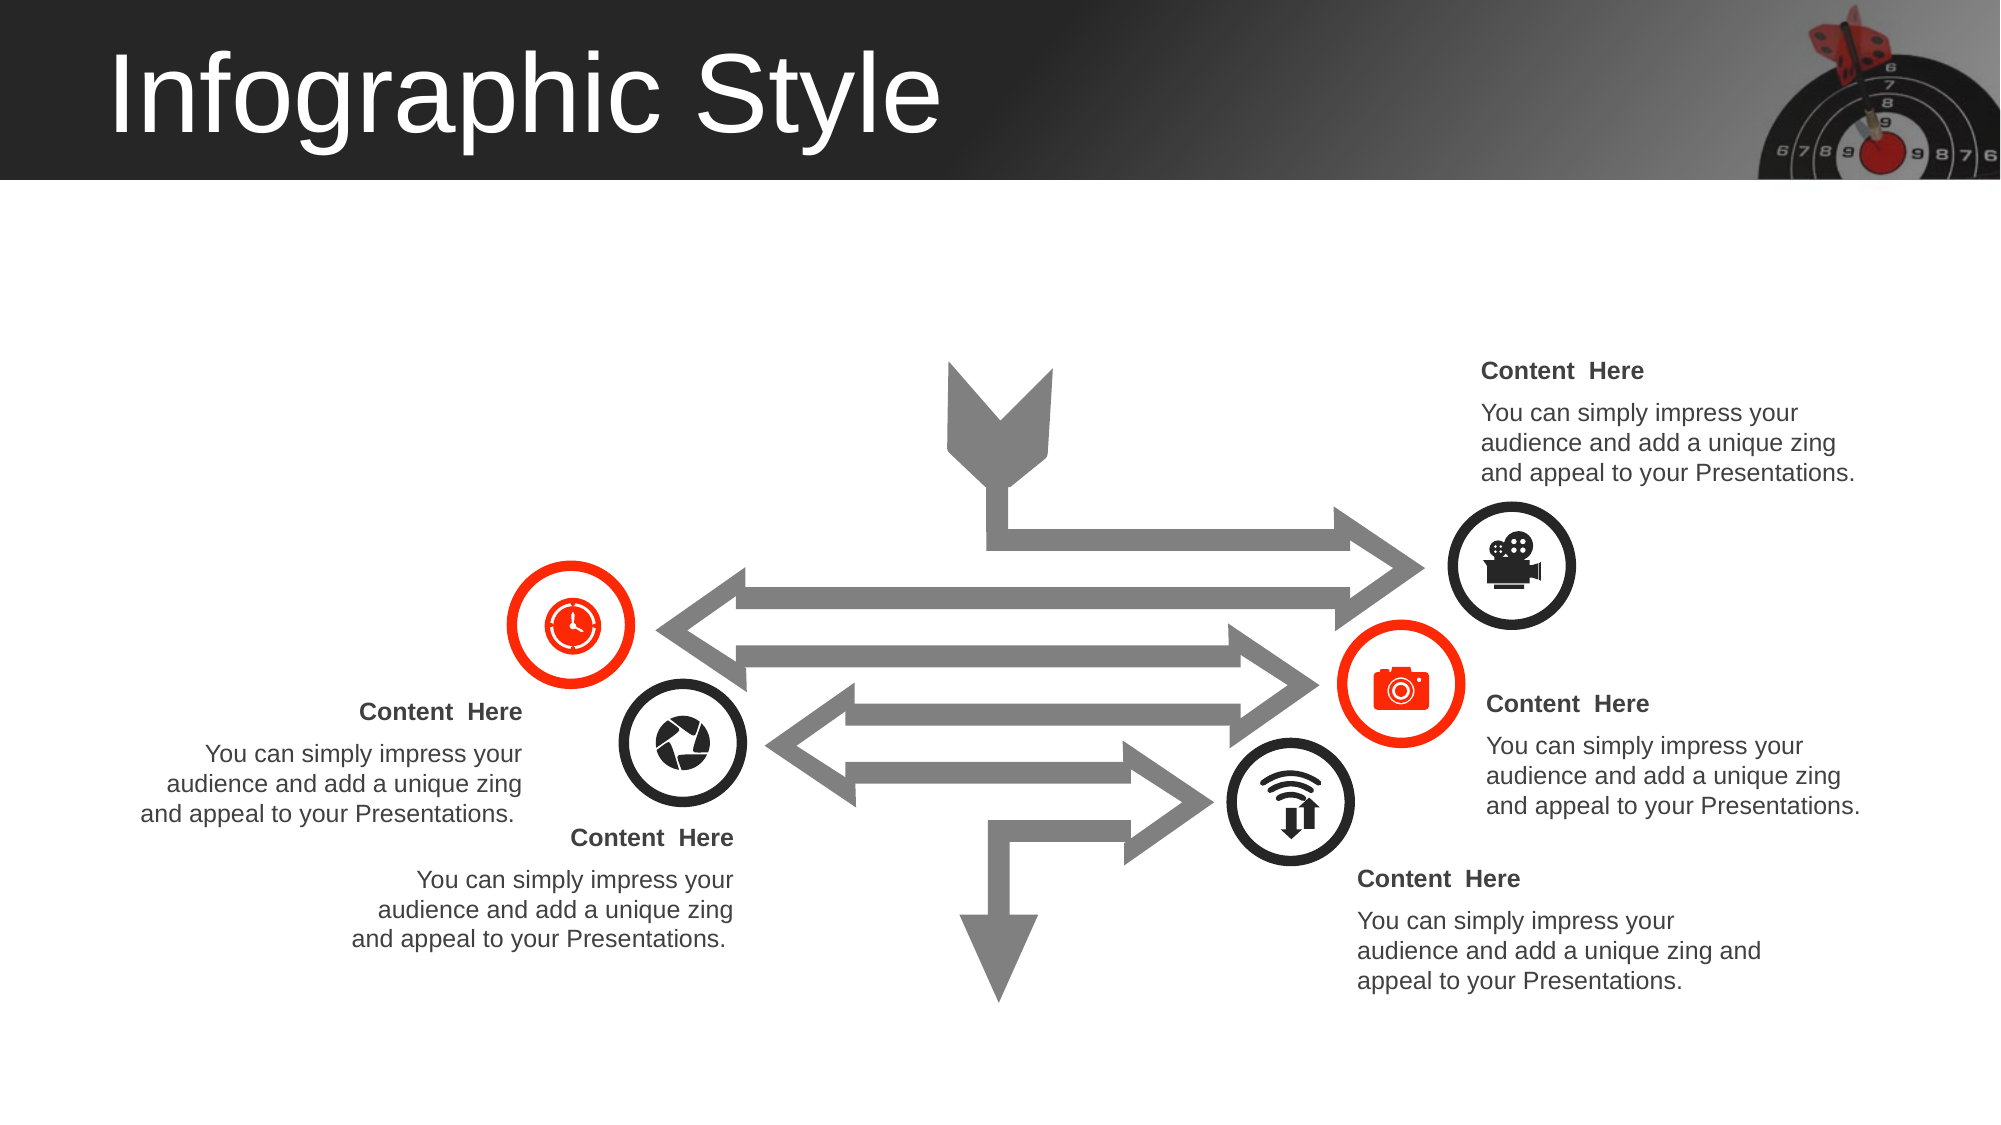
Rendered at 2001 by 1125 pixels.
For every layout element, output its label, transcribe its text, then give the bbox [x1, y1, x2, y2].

text_box [1481, 530, 1542, 590]
text_box [1332, 504, 1427, 634]
text_box [1011, 819, 1132, 843]
text_box [735, 586, 1351, 610]
text_box [762, 680, 858, 810]
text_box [1342, 854, 1781, 1003]
text_box [510, 564, 632, 685]
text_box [1471, 679, 1890, 828]
list Infographic Style [91, 37, 1952, 156]
text_box [1230, 741, 1351, 863]
text_box [1274, 790, 1323, 841]
text_box [1227, 621, 1322, 751]
text_box [654, 714, 711, 772]
text_box [653, 565, 748, 695]
text_box [946, 358, 1055, 528]
text_box [957, 819, 1040, 1006]
text_box [1451, 505, 1572, 626]
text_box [121, 687, 538, 837]
picture [0, 0, 2001, 1125]
text_box [844, 761, 1132, 785]
text_box [844, 703, 1242, 727]
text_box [1465, 346, 1885, 496]
text_box [543, 596, 603, 656]
text_box [1341, 623, 1462, 744]
text_box [985, 528, 1351, 552]
text_box [622, 682, 743, 804]
text_box [735, 644, 1242, 668]
text_box [1259, 769, 1323, 795]
text_box [1121, 738, 1216, 868]
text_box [333, 813, 750, 962]
text_box [1372, 665, 1431, 711]
